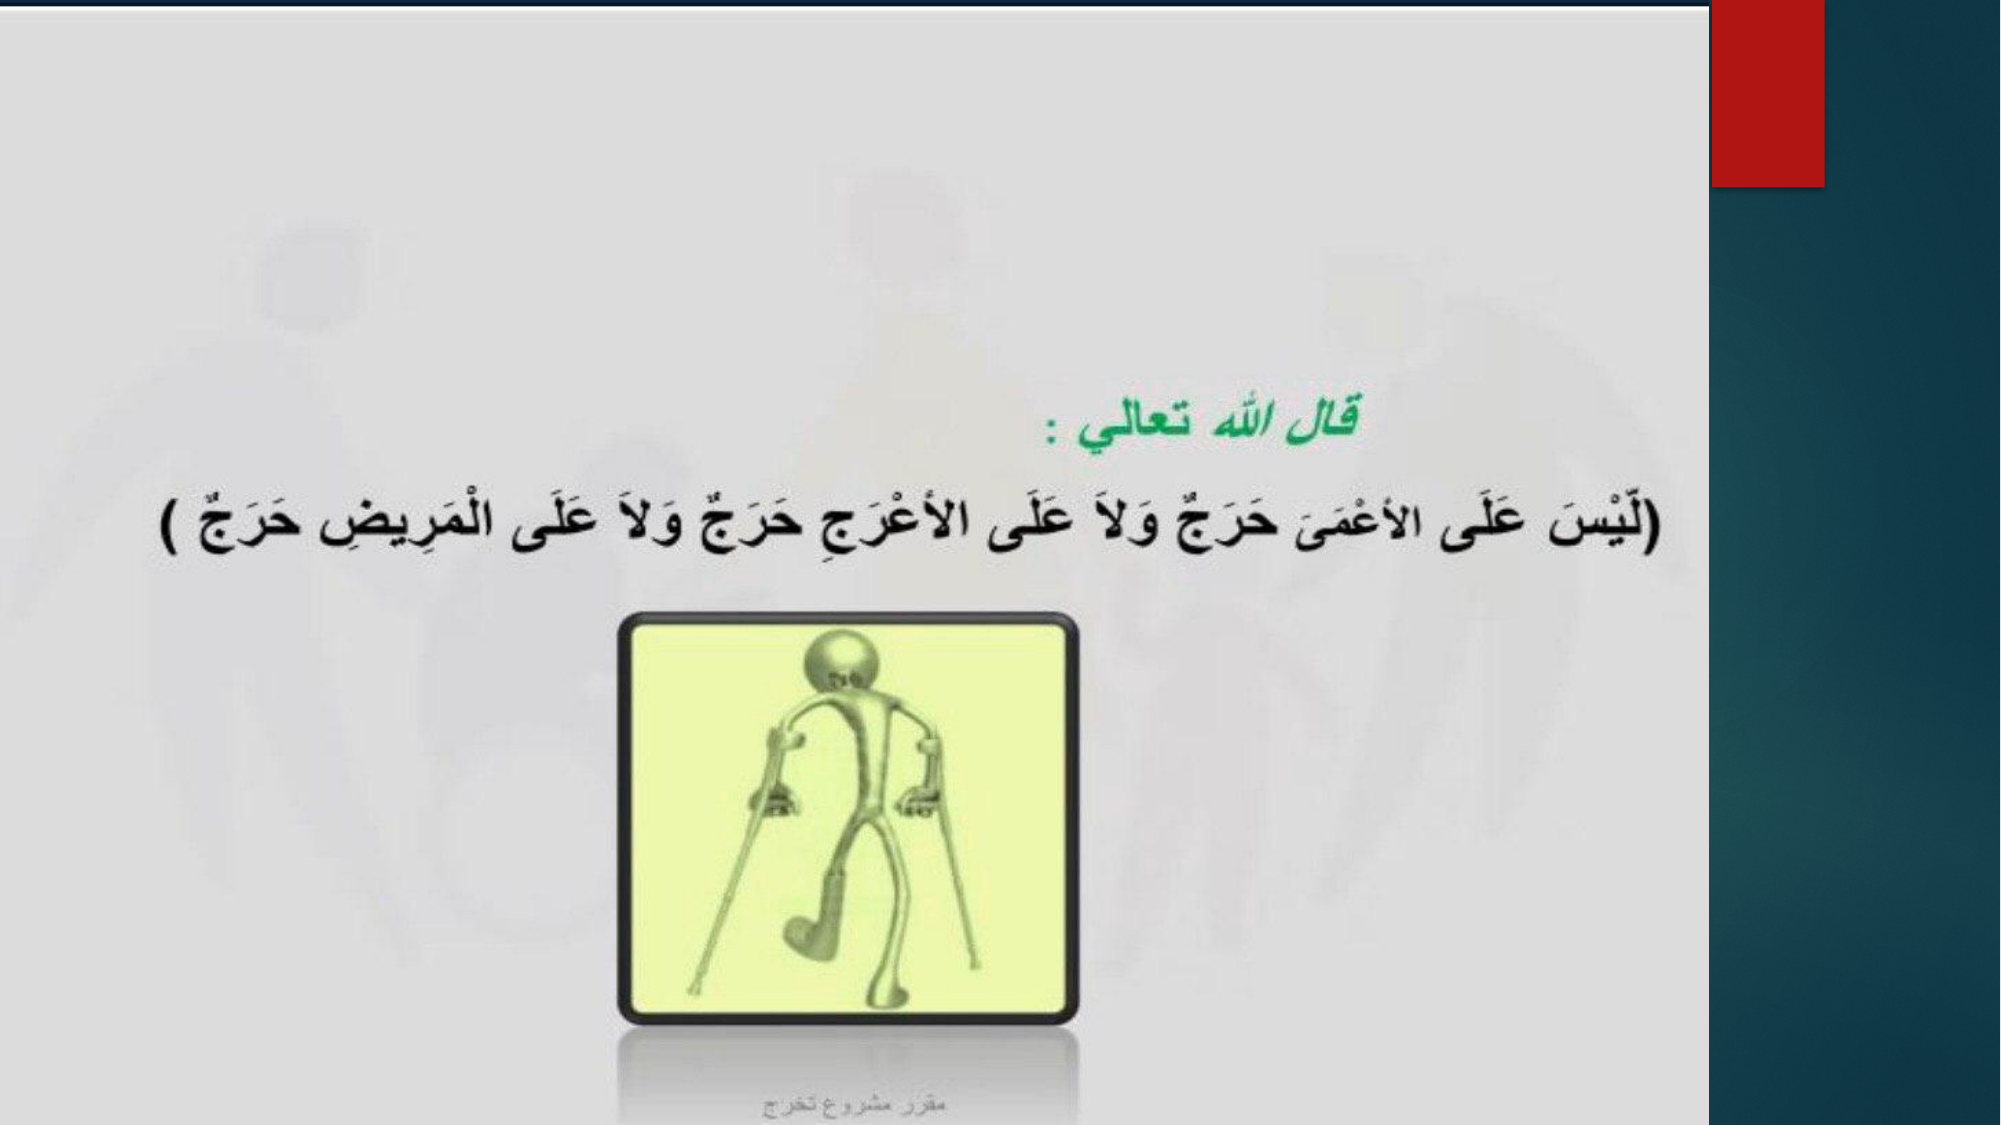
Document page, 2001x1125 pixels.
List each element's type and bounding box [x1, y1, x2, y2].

picture [0, 0, 1709, 1125]
